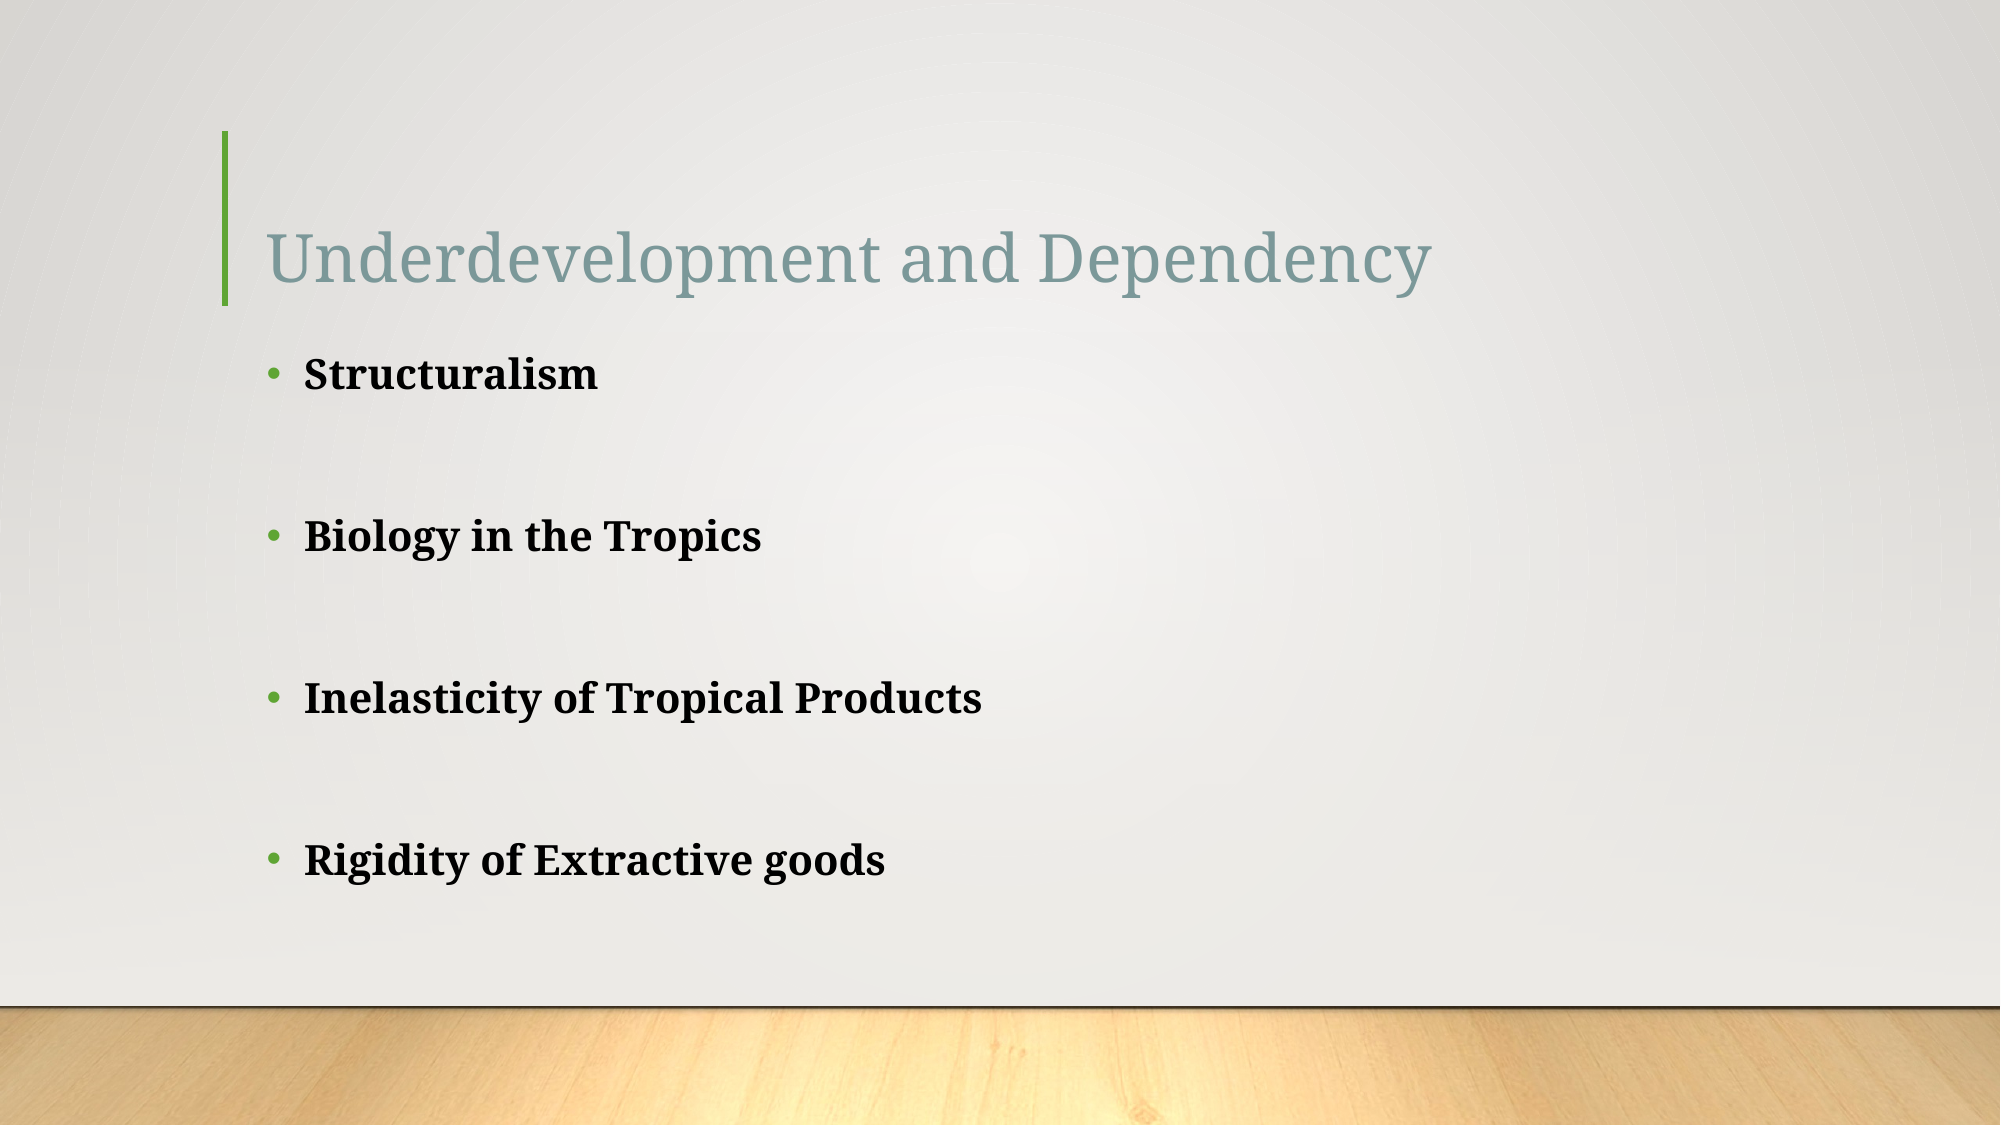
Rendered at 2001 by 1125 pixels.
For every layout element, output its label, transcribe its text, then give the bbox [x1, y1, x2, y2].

picture [0, 1006, 2000, 1125]
list Structuralism Biology in the Tropics Inelasticity of Tropical Products Rigidity of Extractive goods [251, 330, 1814, 897]
title Underdevelopment and Dependency [251, 131, 1814, 305]
